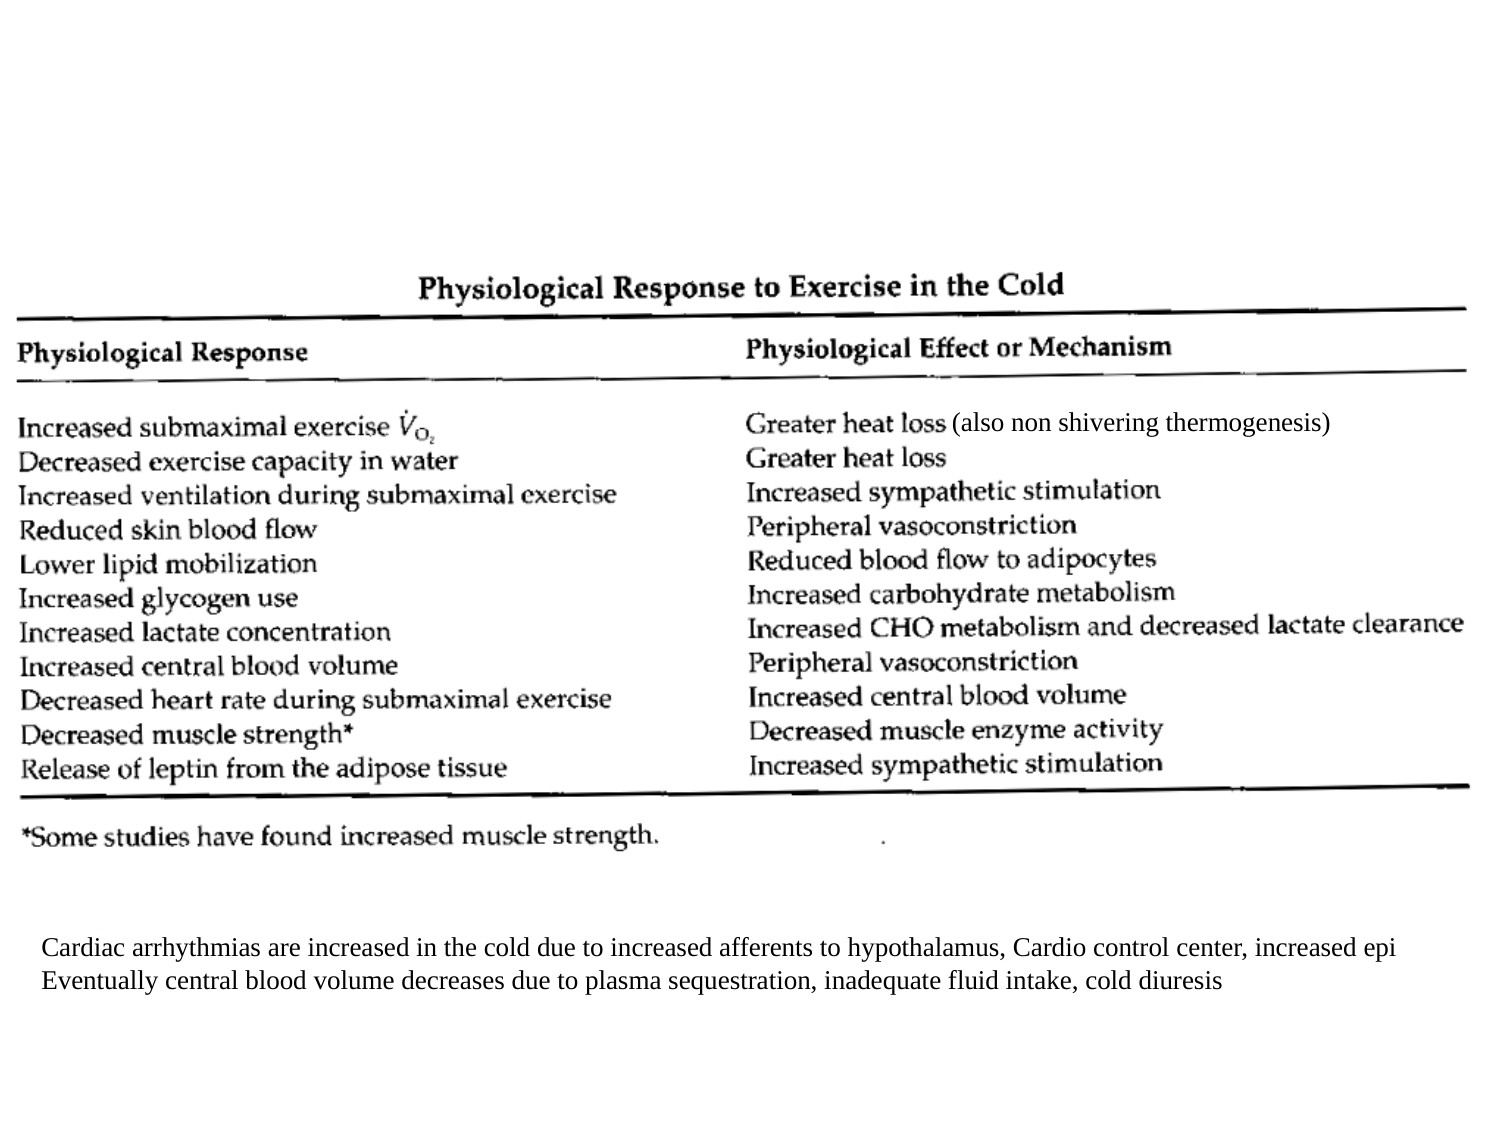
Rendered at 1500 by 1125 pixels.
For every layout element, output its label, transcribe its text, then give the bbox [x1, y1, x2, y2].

text_box Cardiac arrhythmias are increased in the cold due to increased afferents to hypothalamus, Cardio control center, increased epi Eventually central blood volume decreases due to plasma sequestration, inadequate fluid intake, cold diuresis [26, 925, 1412, 1002]
picture [0, 240, 1500, 930]
